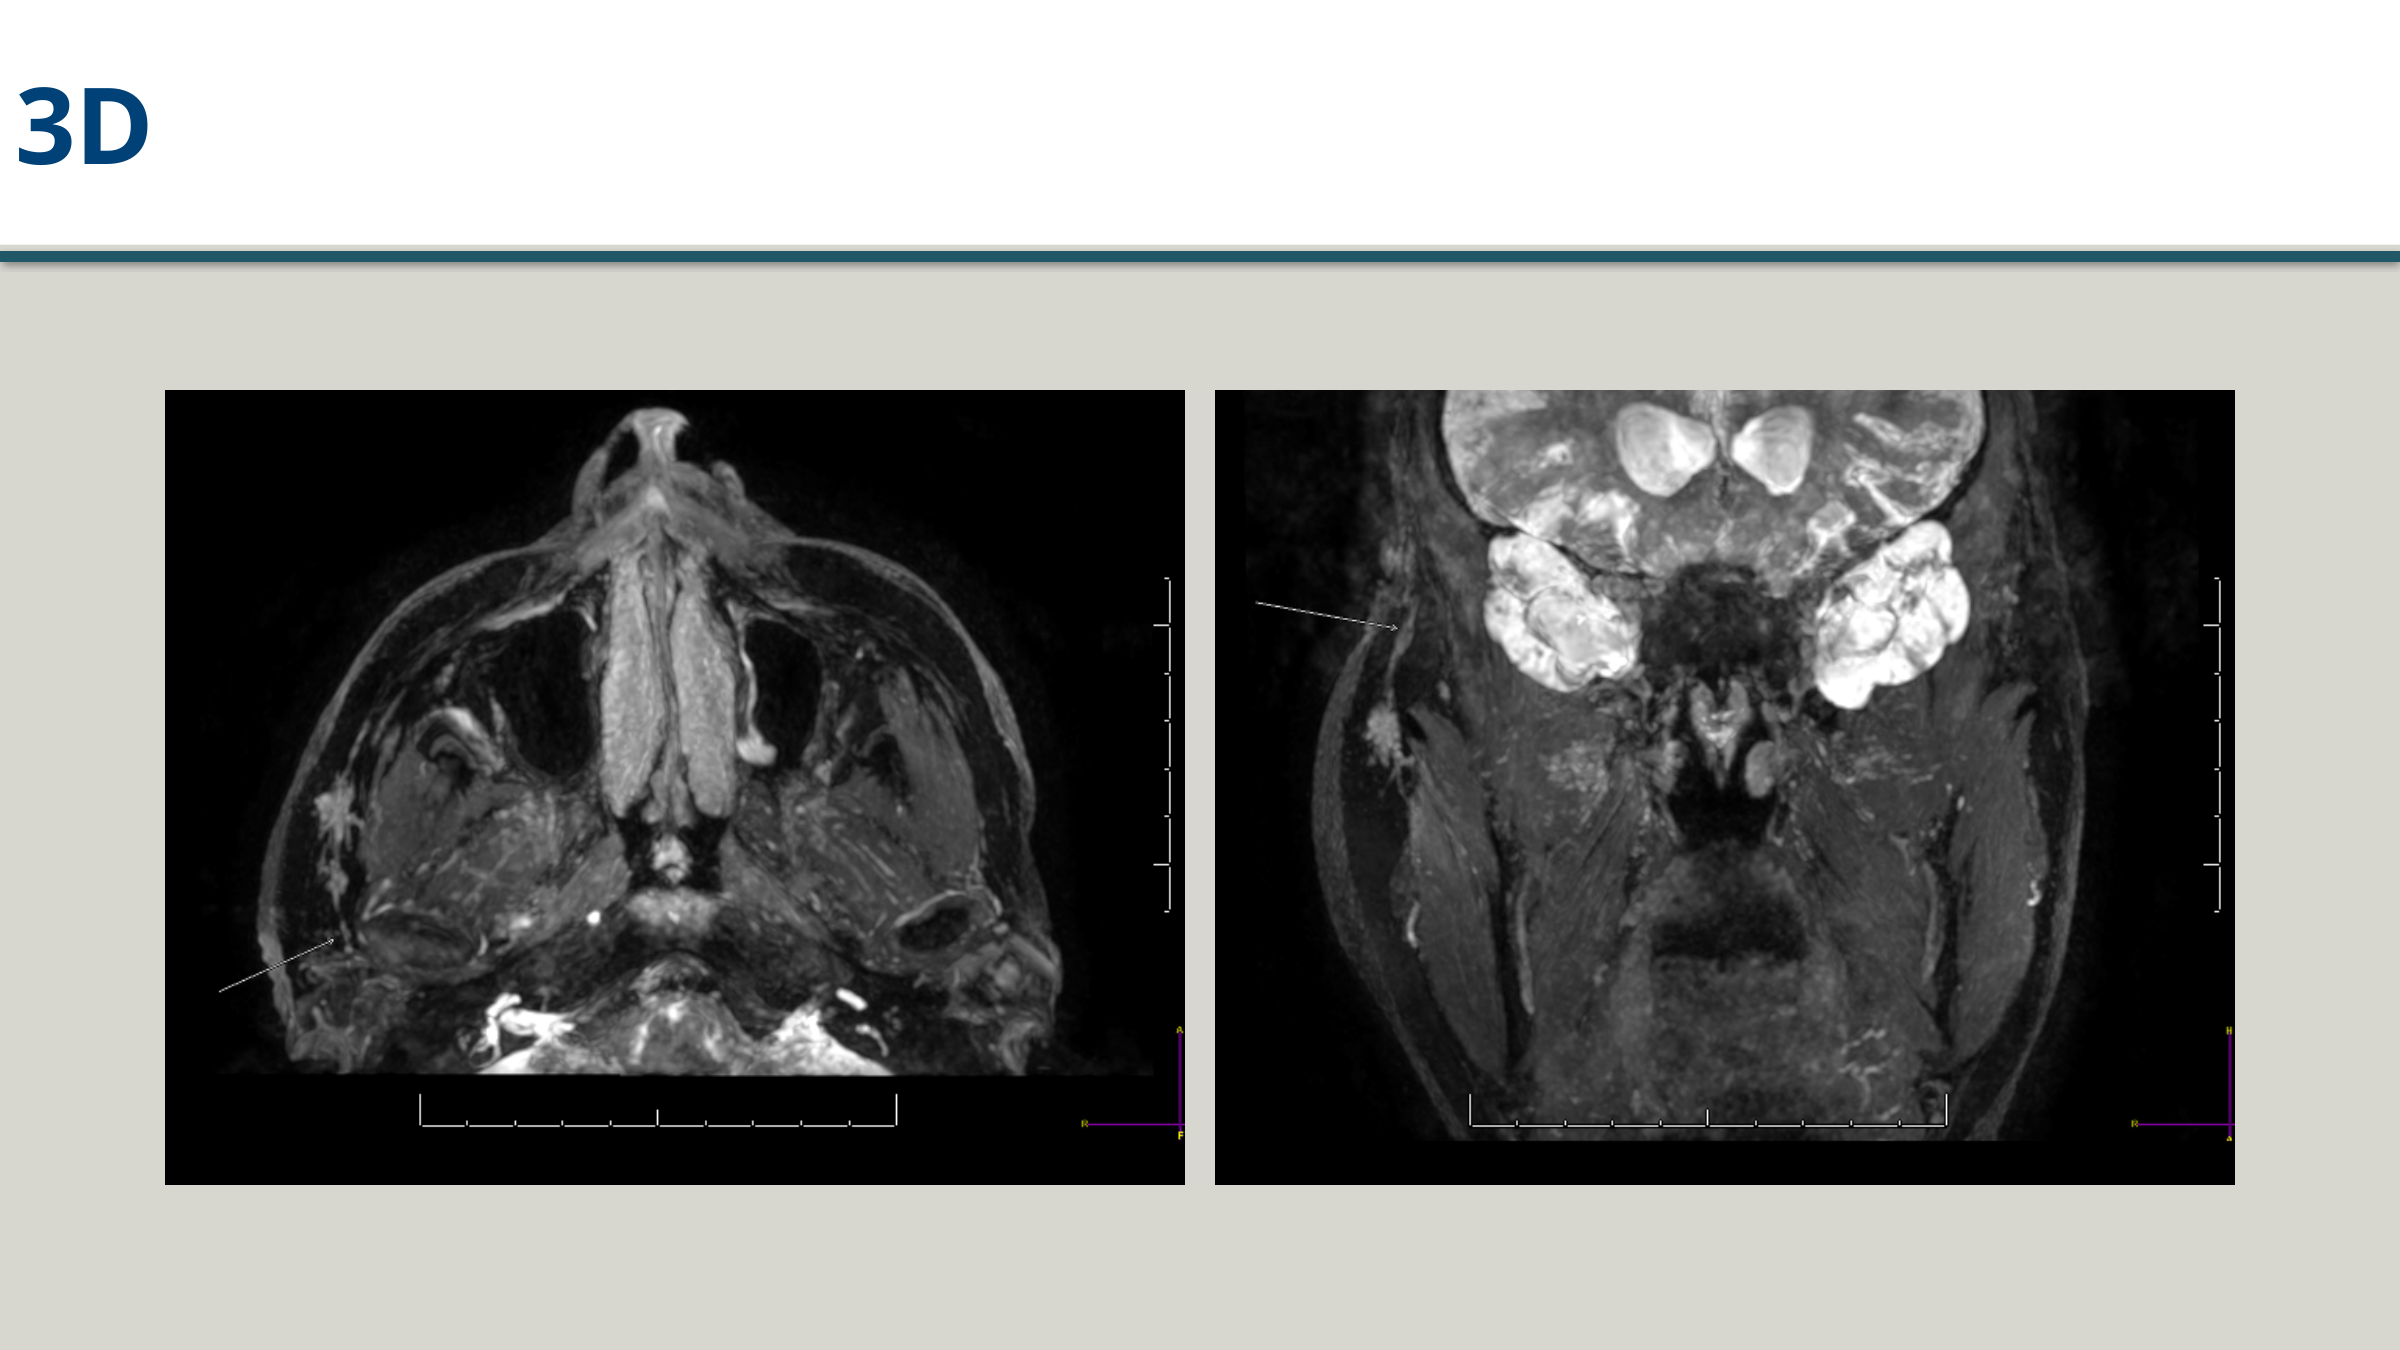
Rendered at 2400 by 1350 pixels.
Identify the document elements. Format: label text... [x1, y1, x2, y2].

title 3D [0, 0, 2400, 245]
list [164, 390, 1186, 1185]
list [1214, 390, 2236, 1185]
